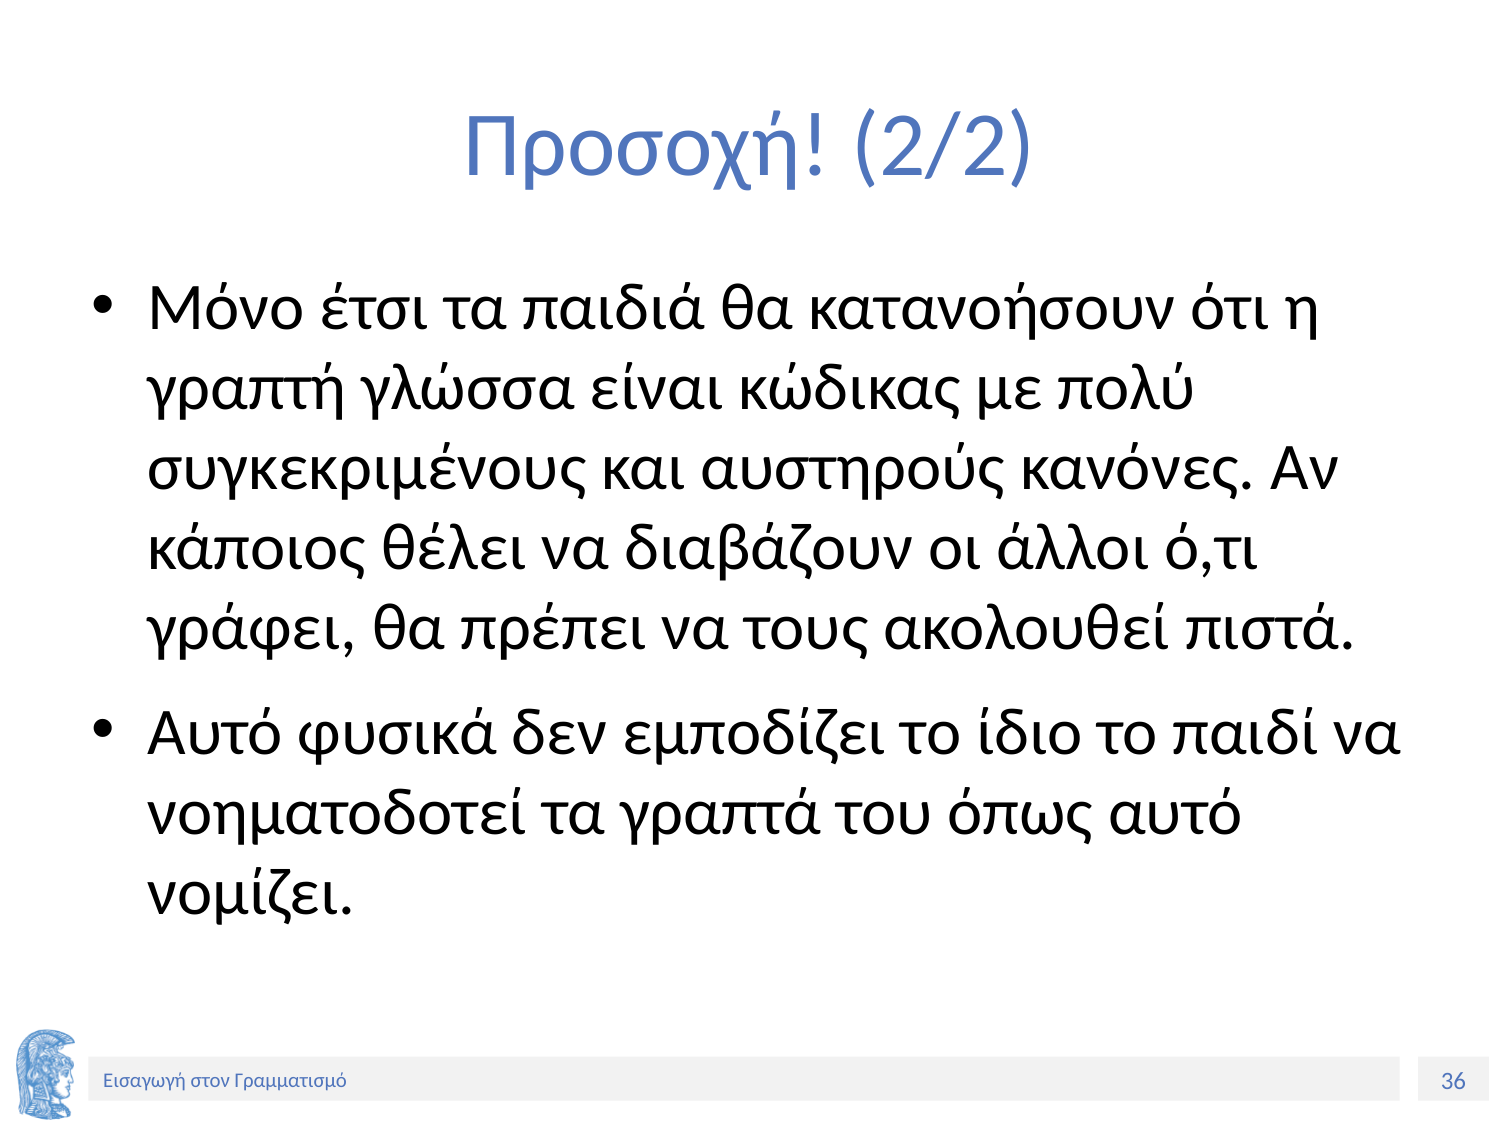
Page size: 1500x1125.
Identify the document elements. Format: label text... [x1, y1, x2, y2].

picture [9, 1026, 81, 1120]
list Μόνο έτσι τα παιδιά θα κατανοήσουν ότι η γραπτή γλώσσα είναι κώδικας με πολύ συγκεκριμένους και αυστηρούς κανόνες. Αν κάποιος θέλει να διαβάζουν οι άλλοι ό,τι γράφει, θα πρέπει να τους ακολουθεί πιστά. Αυτό φυσικά δεν εμποδίζει το ίδιο το παιδί να νοηματοδοτεί τα γραπτά του όπως αυτό νομίζει. [76, 255, 1427, 998]
title Προσοχή! (2/2) [75, 45, 1425, 233]
